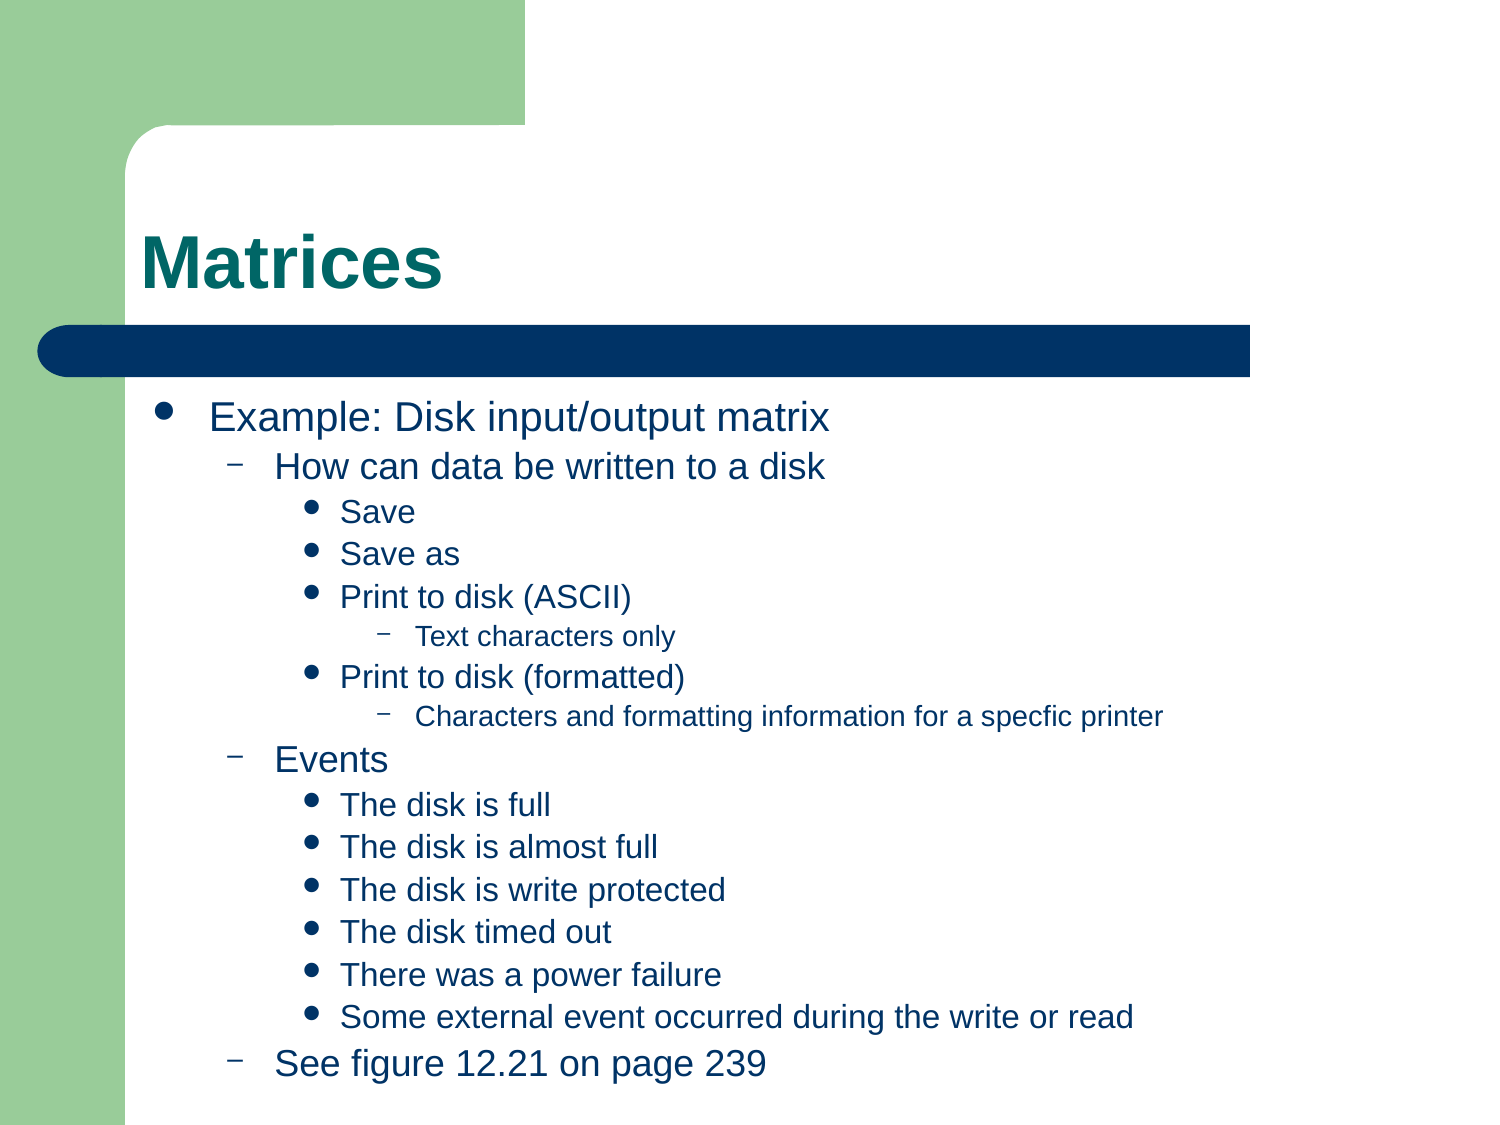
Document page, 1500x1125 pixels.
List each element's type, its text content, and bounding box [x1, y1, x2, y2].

list Example: Disk input/output matrix How can data be written to a disk Save Save as Print to disk (ASCII) Text characters only Print to disk (formatted) Characters and formatting information for a specfic printer Events The disk is full The disk is almost full The disk is write protected The disk timed out There was a power failure Some external event occurred during the write or read See figure 12.21 on page 239 [137, 387, 1400, 1125]
title Matrices [124, 124, 1426, 313]
